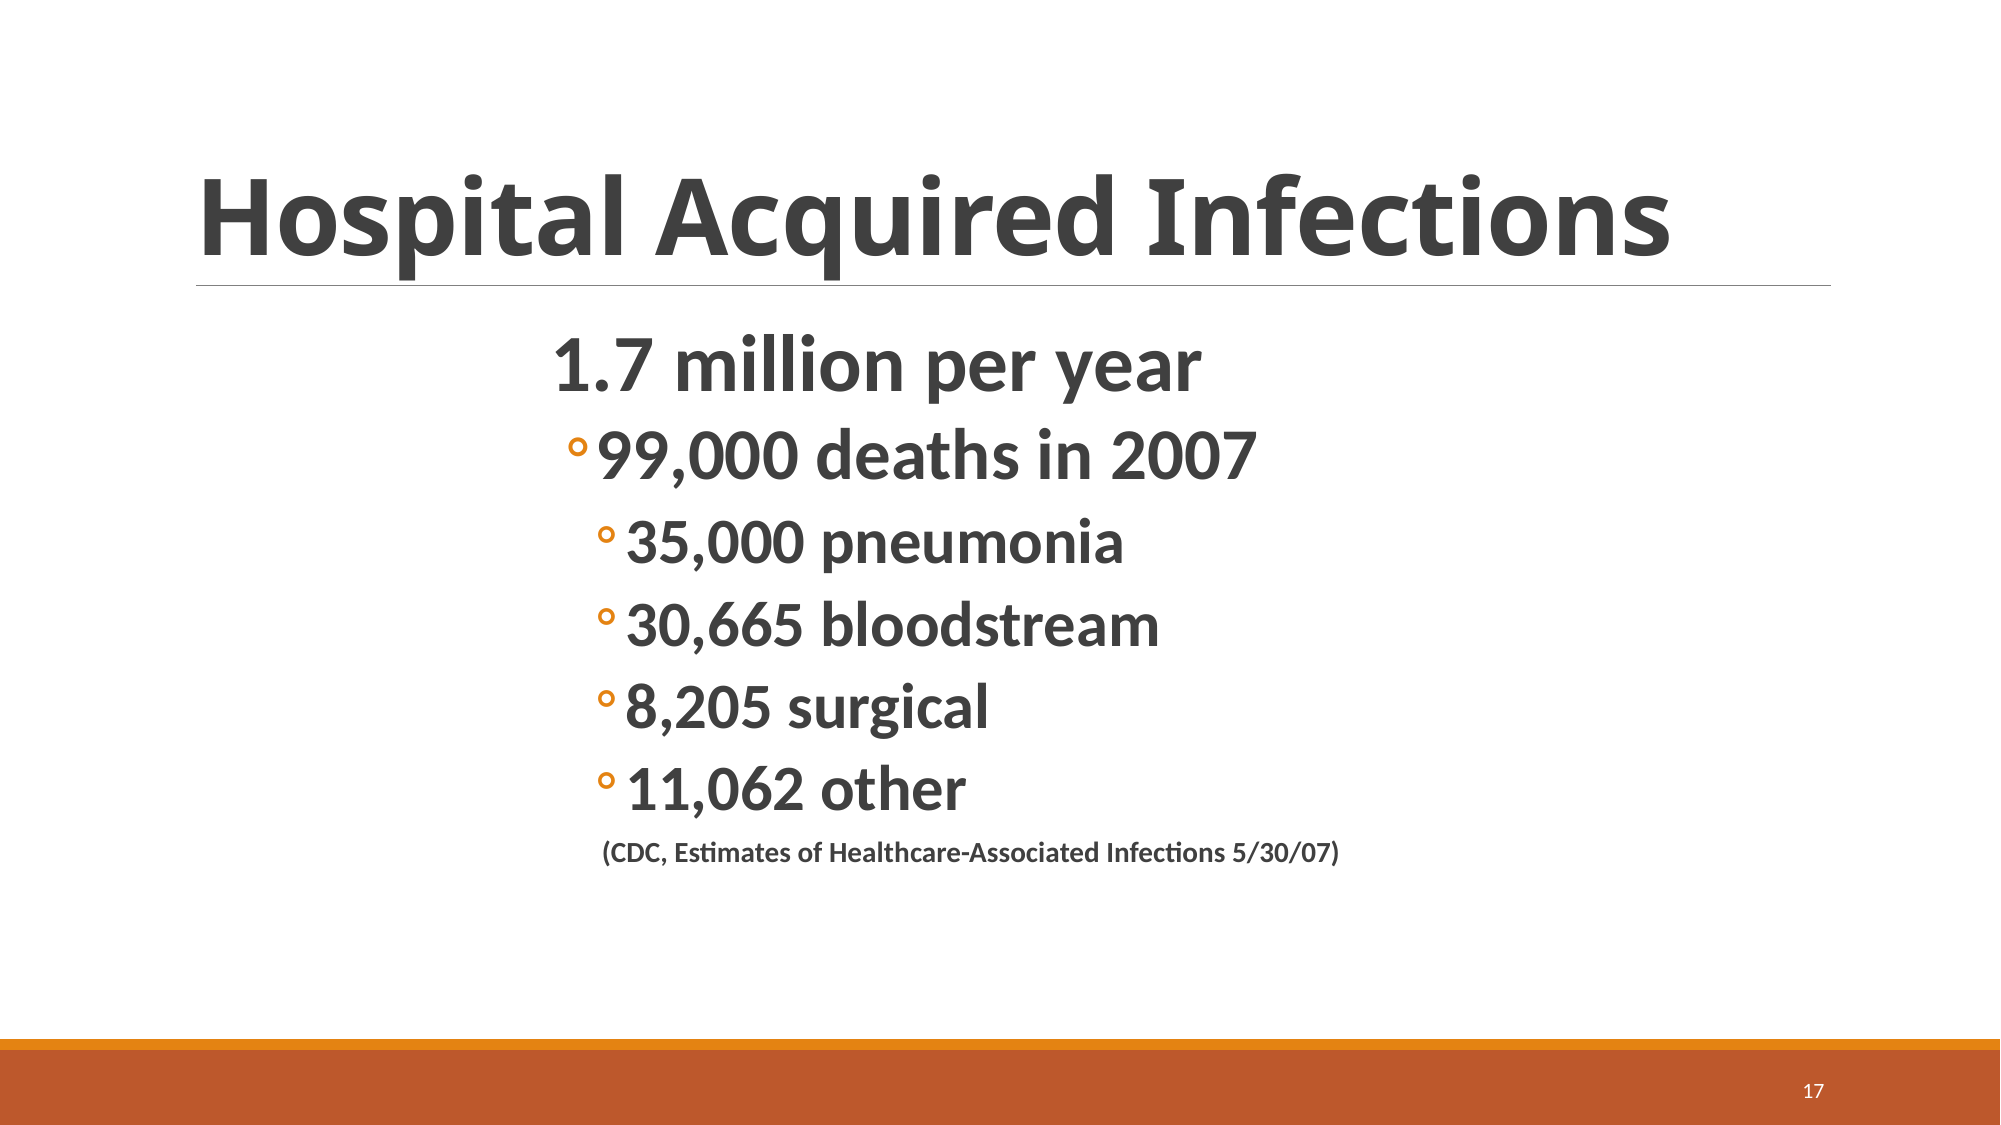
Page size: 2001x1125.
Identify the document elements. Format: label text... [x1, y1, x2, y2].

list 1.7 million per year 99,000 deaths in 2007 35,000 pneumonia 30,665 bloodstream 8,205 surgical 11,062 other (CDC, Estimates of Healthcare-Associated Infections 5/30/07) [532, 313, 1625, 1125]
slide_number 17 [1625, 1059, 1840, 1120]
title Hospital Acquired Infections [180, 47, 1830, 285]
